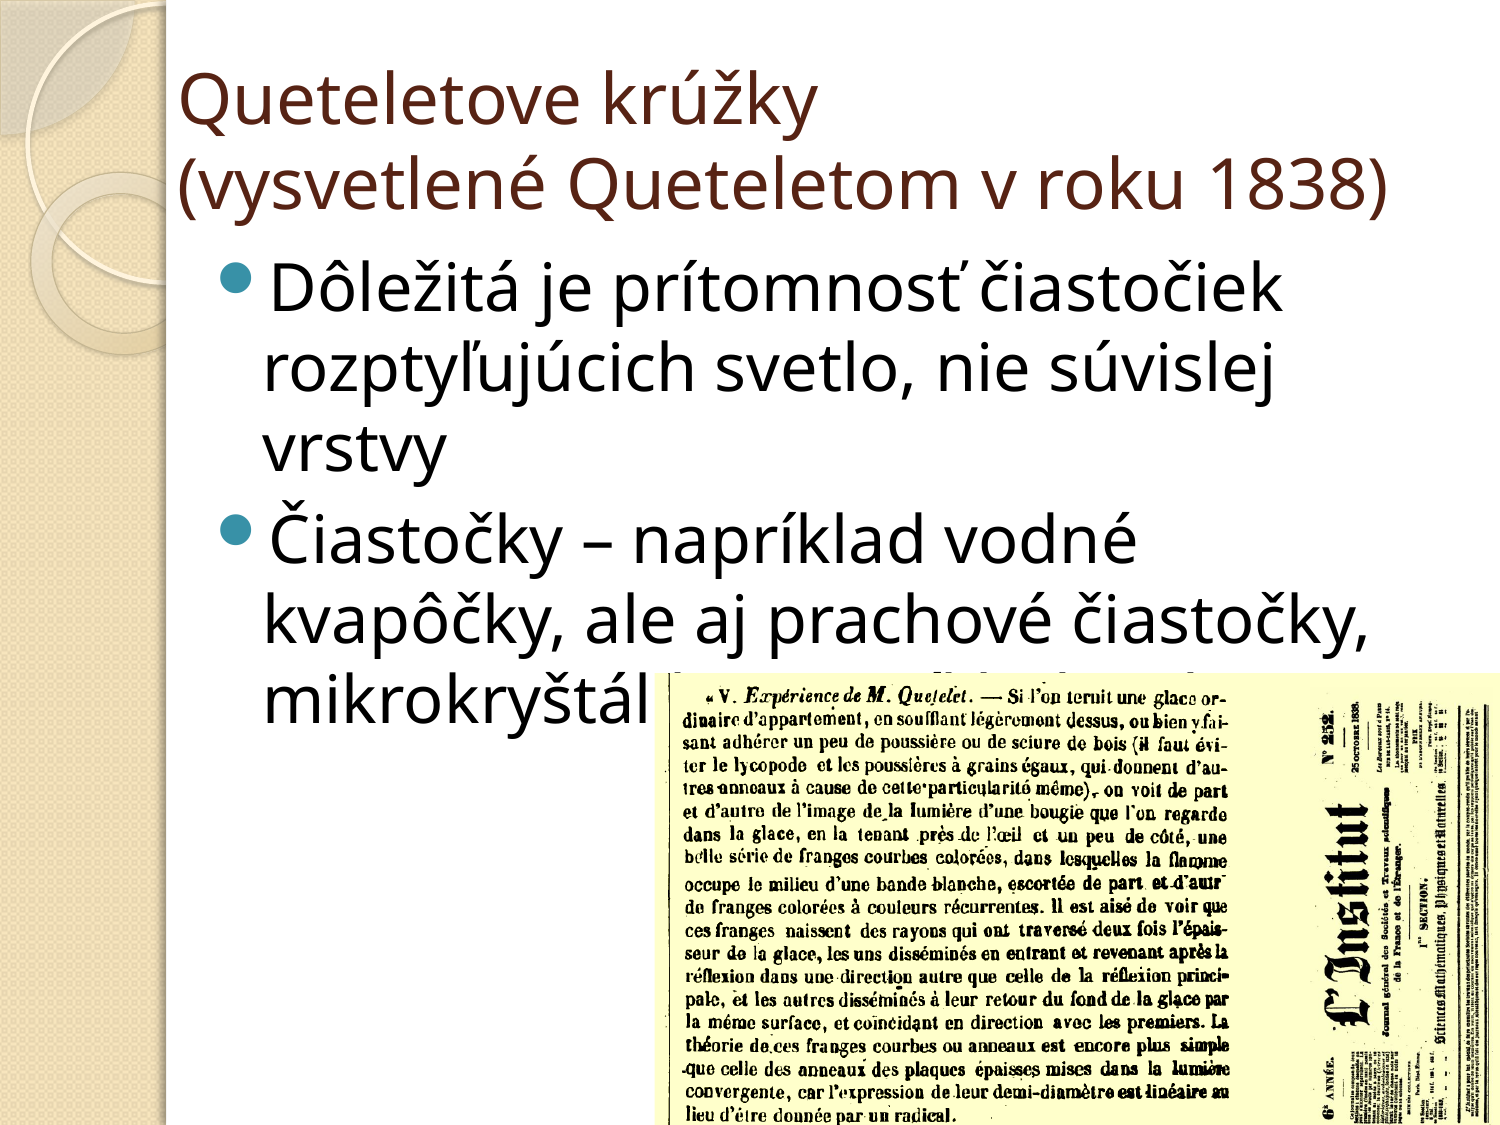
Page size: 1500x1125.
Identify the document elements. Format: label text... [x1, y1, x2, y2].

picture [654, 673, 1500, 1125]
list Dôležitá je prítomnosť čiastočiek rozptyľujúcich svetlo, nie súvislej vrstvy Čiastočky – napríklad vodné kvapôčky, ale aj prachové čiastočky, mikrokryštáliky (napríklad sadra) [187, 237, 1418, 900]
title Queteletove krúžky (vysvetlené Queteletom v roku 1838) [162, 45, 1466, 233]
